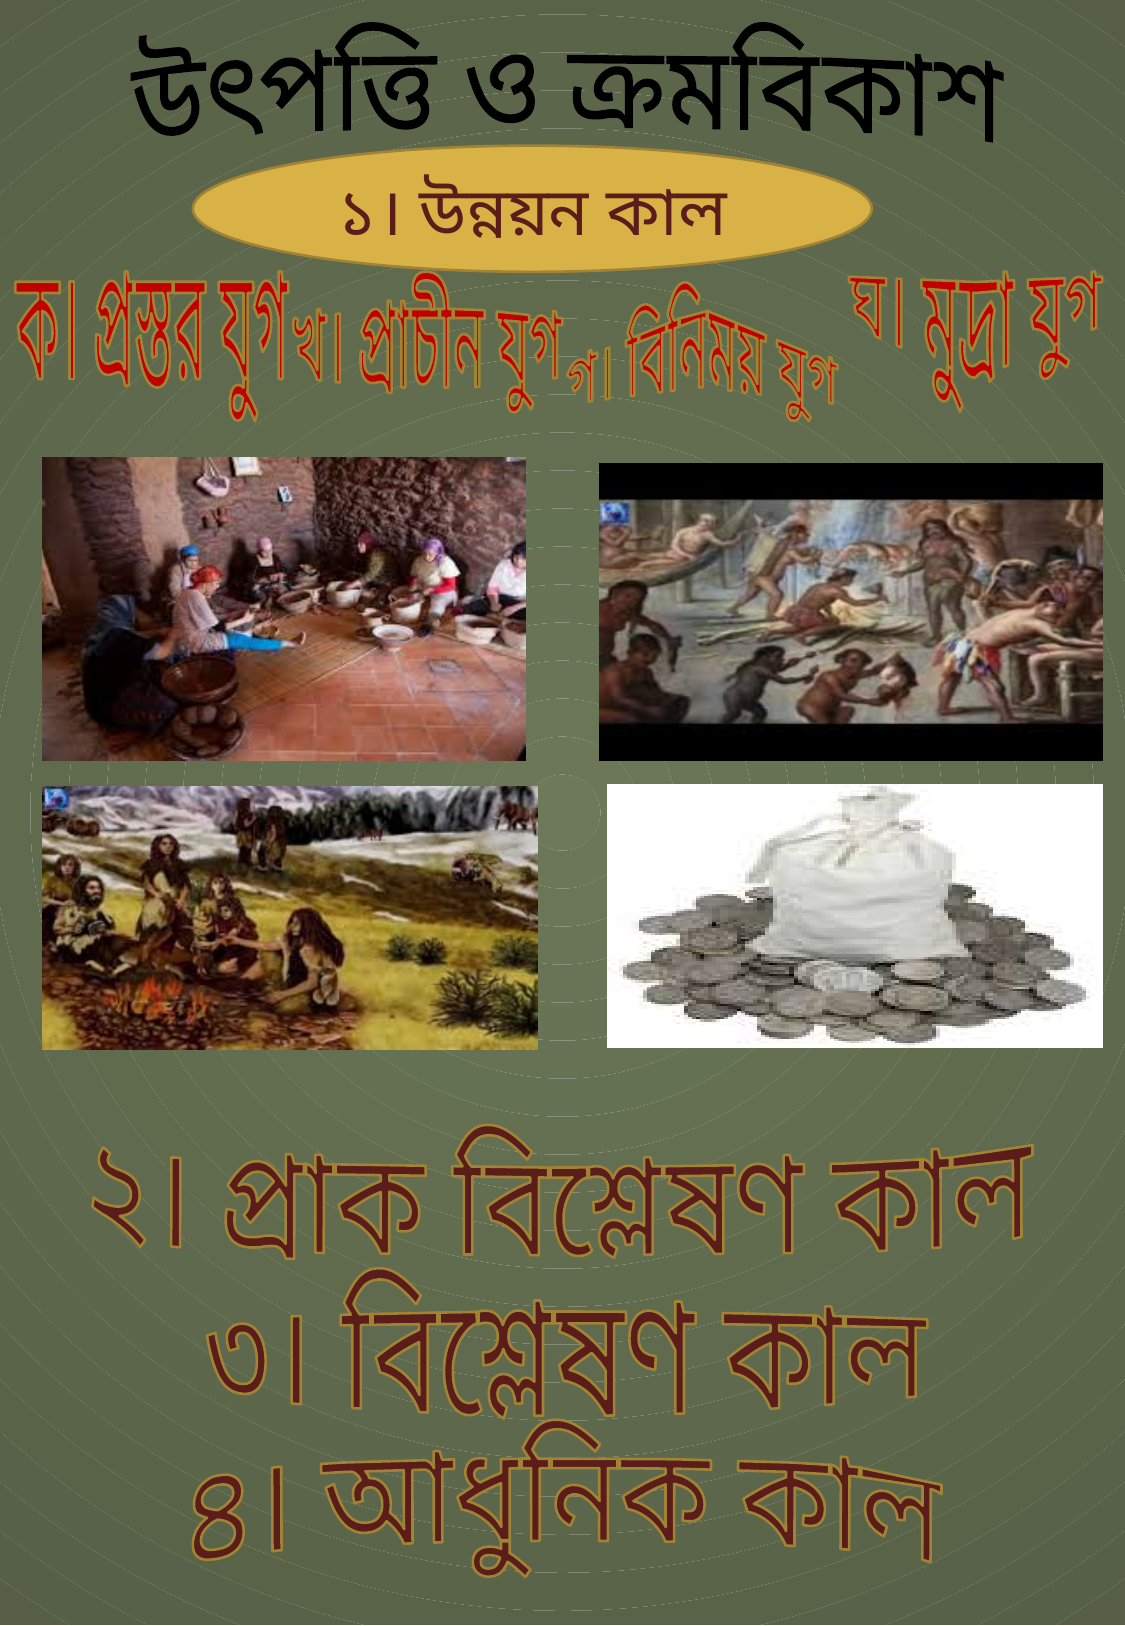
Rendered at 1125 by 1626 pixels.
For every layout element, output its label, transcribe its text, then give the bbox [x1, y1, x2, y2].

text_box ২। প্রাক বিশ্লেষণ কাল [224, 1152, 427, 1261]
text_box খ। প্রাচীন যুগ [334, 312, 342, 384]
picture [41, 786, 538, 1050]
text_box গ। বিনিময় যুগ [604, 346, 611, 401]
text_box ২। প্রাক বিশ্লেষণ কাল [736, 1153, 806, 1255]
text_box ৪। আধুনিক কাল [456, 1418, 713, 1579]
text_box ঘ। মুদ্রা যুগ [1026, 270, 1104, 381]
text_box ৩। বিশ্লেষণ কাল [628, 1300, 698, 1416]
picture [598, 463, 1103, 761]
text_box ৪। আধুনিক কাল [736, 1455, 943, 1564]
picture [41, 457, 527, 761]
text_box ৪। আধুনিক কাল [319, 1449, 456, 1545]
text_box ক। প্রস্তর যুগ [94, 270, 207, 389]
text_box ৪। আধুনিক কাল [270, 1465, 283, 1553]
text_box ৩। বিশ্লেষণ কাল [290, 1314, 303, 1406]
text_box ৪। আধুনিক কাল [191, 1473, 246, 1562]
text_box ঘ। মুদ্রা যুগ [895, 277, 903, 349]
text_box ৩। বিশ্লেষণ কাল [205, 1322, 267, 1396]
text_box গ। বিনিময় যুগ [775, 338, 839, 423]
text_box গ। বিনিময় যুগ [565, 348, 599, 403]
text_box ১। উন্নয়ন কাল [191, 144, 874, 274]
text_box ২। প্রাক বিশ্লেষণ কাল [169, 1156, 182, 1249]
picture [606, 784, 1103, 1048]
text_box ৩। বিশ্লেষণ কাল [721, 1304, 929, 1411]
text_box ২। প্রাক বিশ্লেষণ কাল [91, 1146, 147, 1249]
text_box গ। বিনিময় যুগ [624, 280, 768, 398]
text_box খ। প্রাচীন যুগ [359, 270, 486, 395]
text_box ক। প্রস্তর যুগ [68, 280, 75, 380]
text_box ৩। বিশ্লেষণ কাল [339, 1266, 628, 1420]
text_box খ। প্রাচীন যুগ [291, 307, 328, 382]
text_box ঘ। মুদ্রা যুগ [847, 275, 888, 340]
text_box খ। প্রাচীন যুগ [495, 309, 564, 414]
text_box ক। প্রস্তর যুগ [14, 280, 62, 381]
text_box ২। প্রাক বিশ্লেষণ কাল [829, 1143, 1034, 1253]
text_box ক। প্রস্তর যুগ [217, 270, 290, 423]
text_box ঘ। মুদ্রা যুগ [920, 270, 1016, 414]
text_box ২। প্রাক বিশ্লেষণ কাল [450, 1123, 737, 1259]
